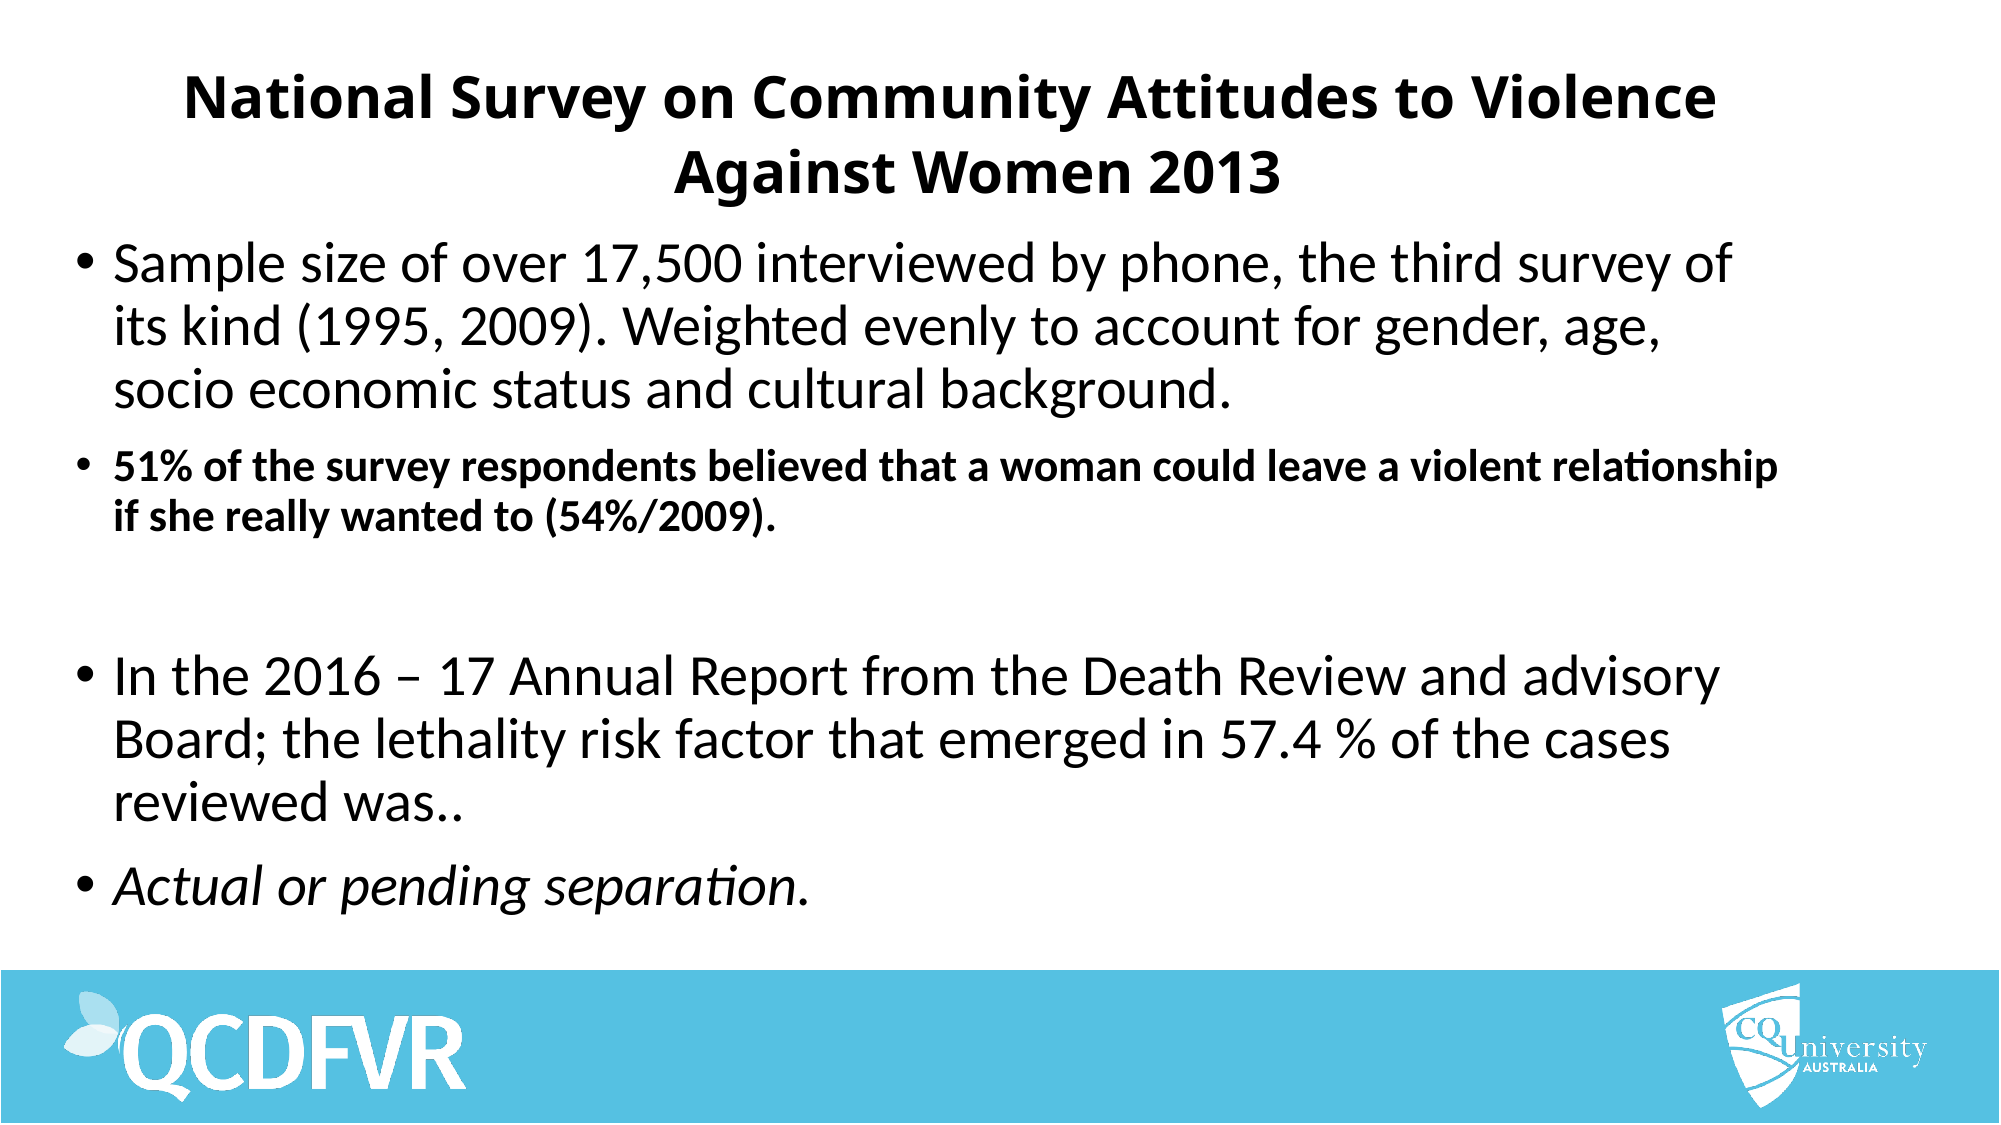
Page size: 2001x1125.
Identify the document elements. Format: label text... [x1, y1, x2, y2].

text_box Sample size of over 17,500 interviewed by phone, the third survey of its kind (1995, 2009). Weighted evenly to account for gender, age, socio economic status and cultural background. 51% of the survey respondents believed that a woman could leave a violent relationship if she really wanted to (54%/2009). In the 2016 – 17 Annual Report from the Death Review and advisory Board; the lethality risk factor that emerged in 57.4 % of the cases reviewed was.. Actual or pending separation. [60, 224, 1807, 974]
table_header [1, 970, 1999, 1123]
picture [53, 983, 477, 1110]
picture [1722, 983, 1927, 1108]
text_box National Survey on Community Attitudes to Violence Against Women 2013 [94, 47, 1807, 224]
